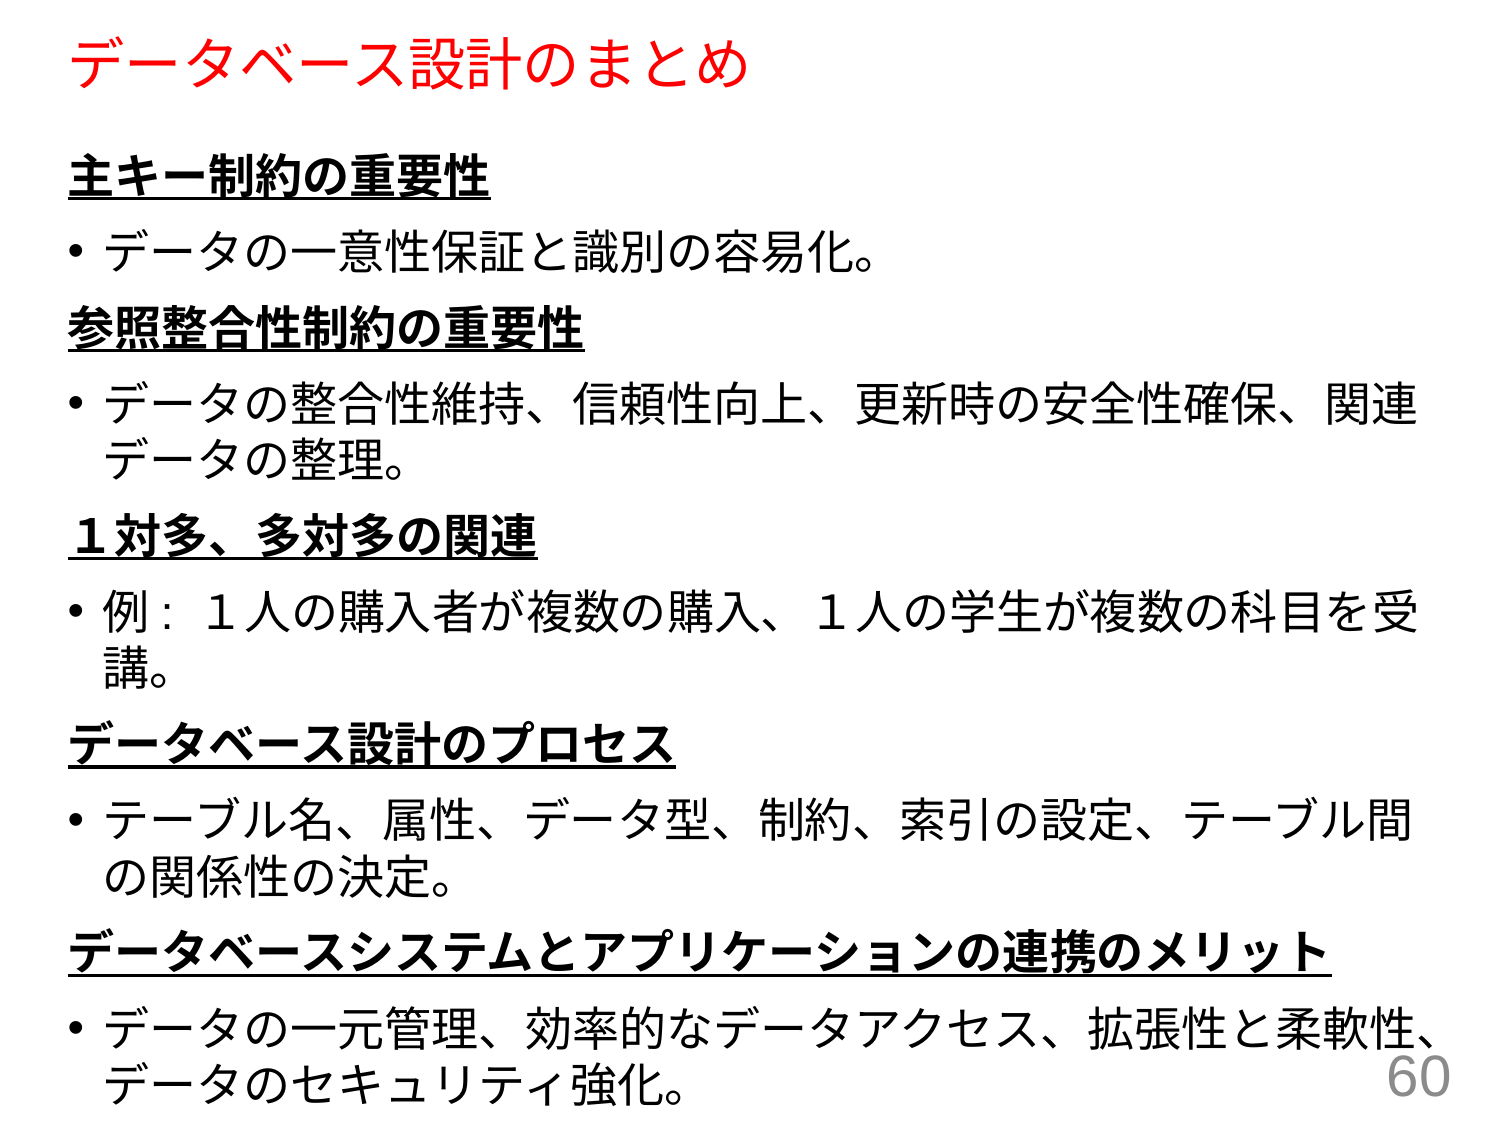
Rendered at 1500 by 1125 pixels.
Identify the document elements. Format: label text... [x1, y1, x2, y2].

slide_number 60 [1129, 1042, 1467, 1103]
title データベース設計のまとめ [52, 28, 1441, 106]
list 主キー制約の重要性 データの一意性保証と識別の容易化。 参照整合性制約の重要性 データの整合性維持、信頼性向上、更新時の安全性確保、関連データの整理。 １対多、多対多の関連 例: １人の購入者が複数の購入、１人の学生が複数の科目を受講。 データベース設計のプロセス テーブル名、属性、データ型、制約、索引の設定、テーブル間の関係性の決定。 データベースシステムとアプリケーションの連携のメリット データの一元管理、効率的なデータアクセス、拡張性と柔軟性、データのセキュリティ強化。 [52, 138, 1441, 1125]
